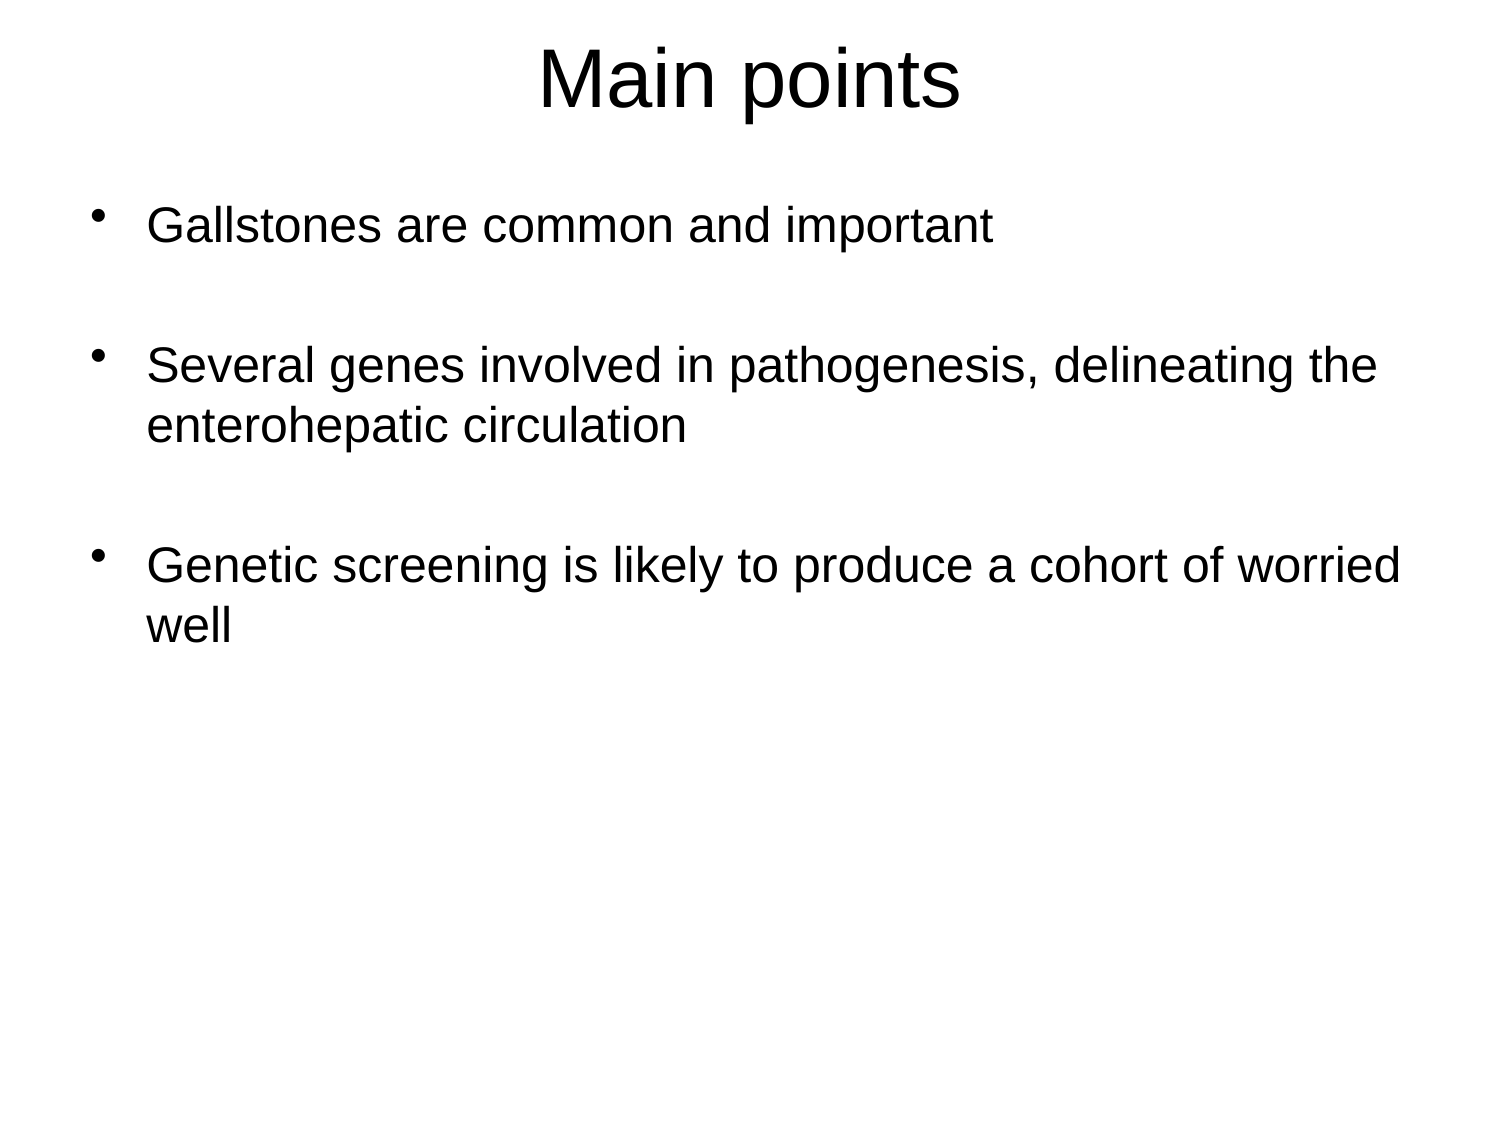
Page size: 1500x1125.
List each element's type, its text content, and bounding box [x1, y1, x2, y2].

title Main points [0, 0, 1500, 149]
list Gallstones are common and important Several genes involved in pathogenesis, delineating the enterohepatic circulation Genetic screening is likely to produce a cohort of worried well [75, 184, 1500, 1005]
